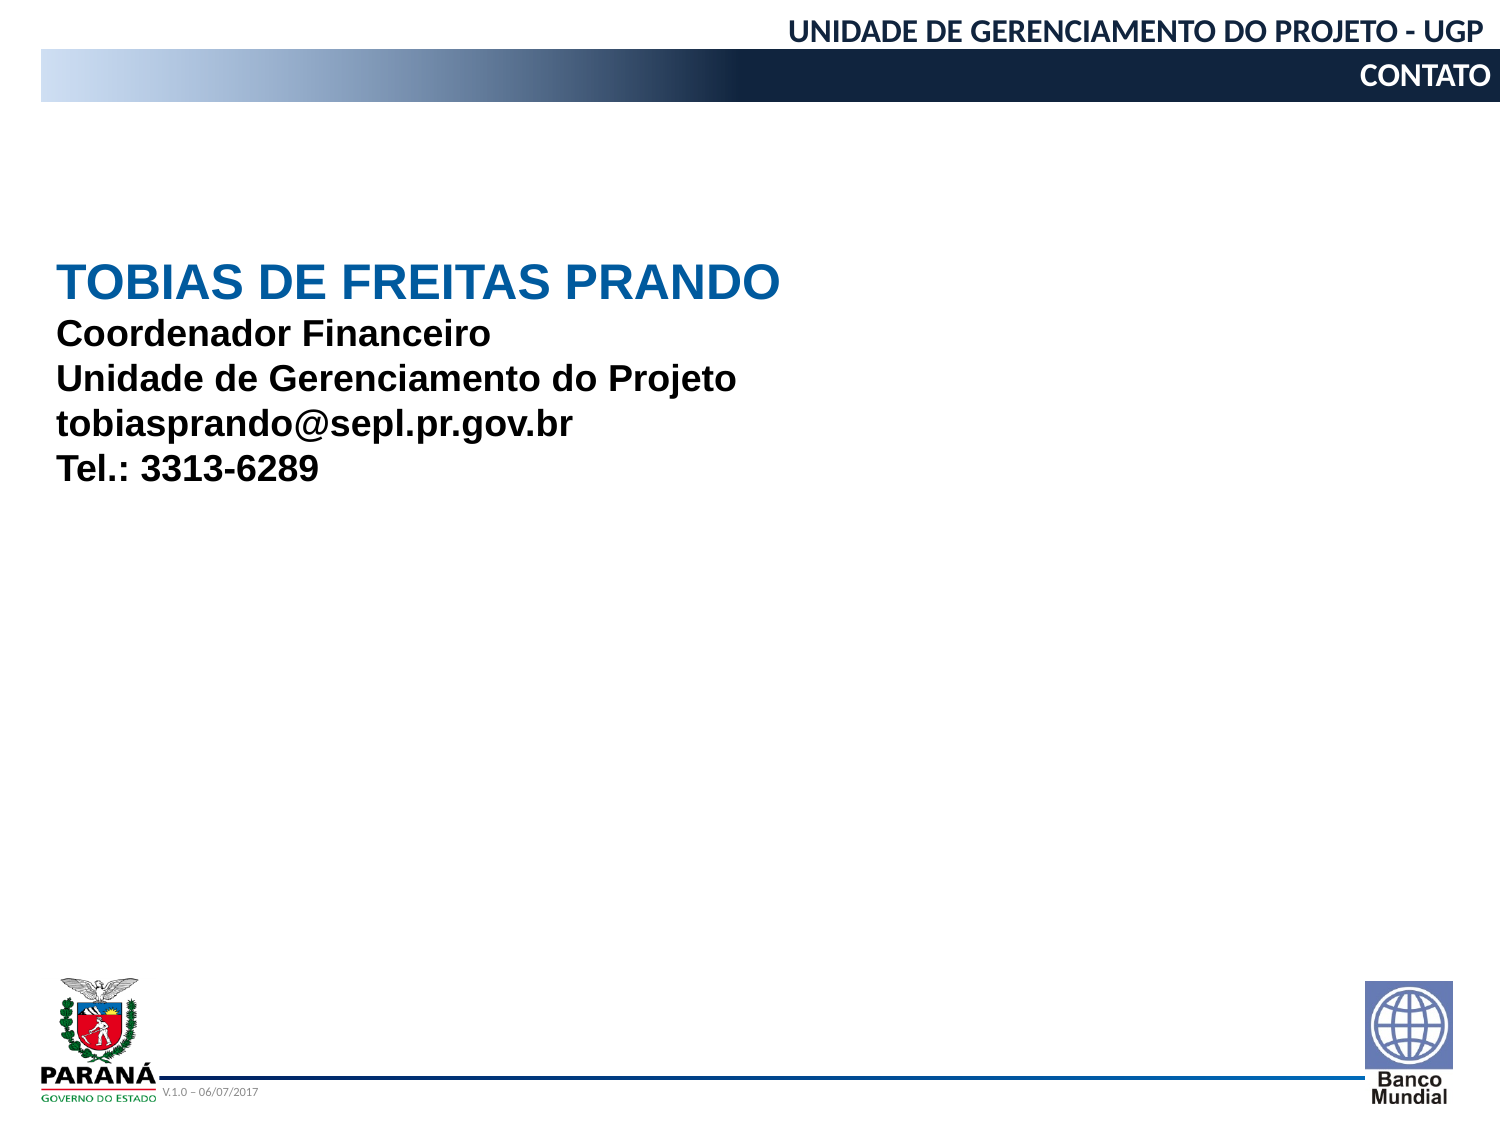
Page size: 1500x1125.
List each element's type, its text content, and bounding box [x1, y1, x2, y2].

text_box CONTATO [503, 46, 1500, 101]
text_box [160, 1075, 1360, 1082]
picture [40, 978, 156, 1102]
text_box UNIDADE DE GERENCIAMENTO DO PROJETO - UGP [667, 1, 1500, 46]
text_box V.1.0 – 06/07/2017 [160, 1082, 498, 1102]
picture [1365, 980, 1454, 1104]
text_box TOBIAS DE FREITAS PRANDO Coordenador Financeiro Unidade de Gerenciamento do Projeto tobiasprando@sepl.pr.gov.br Tel.: 3313-6289 [41, 181, 1453, 497]
text_box [39, 48, 723, 104]
